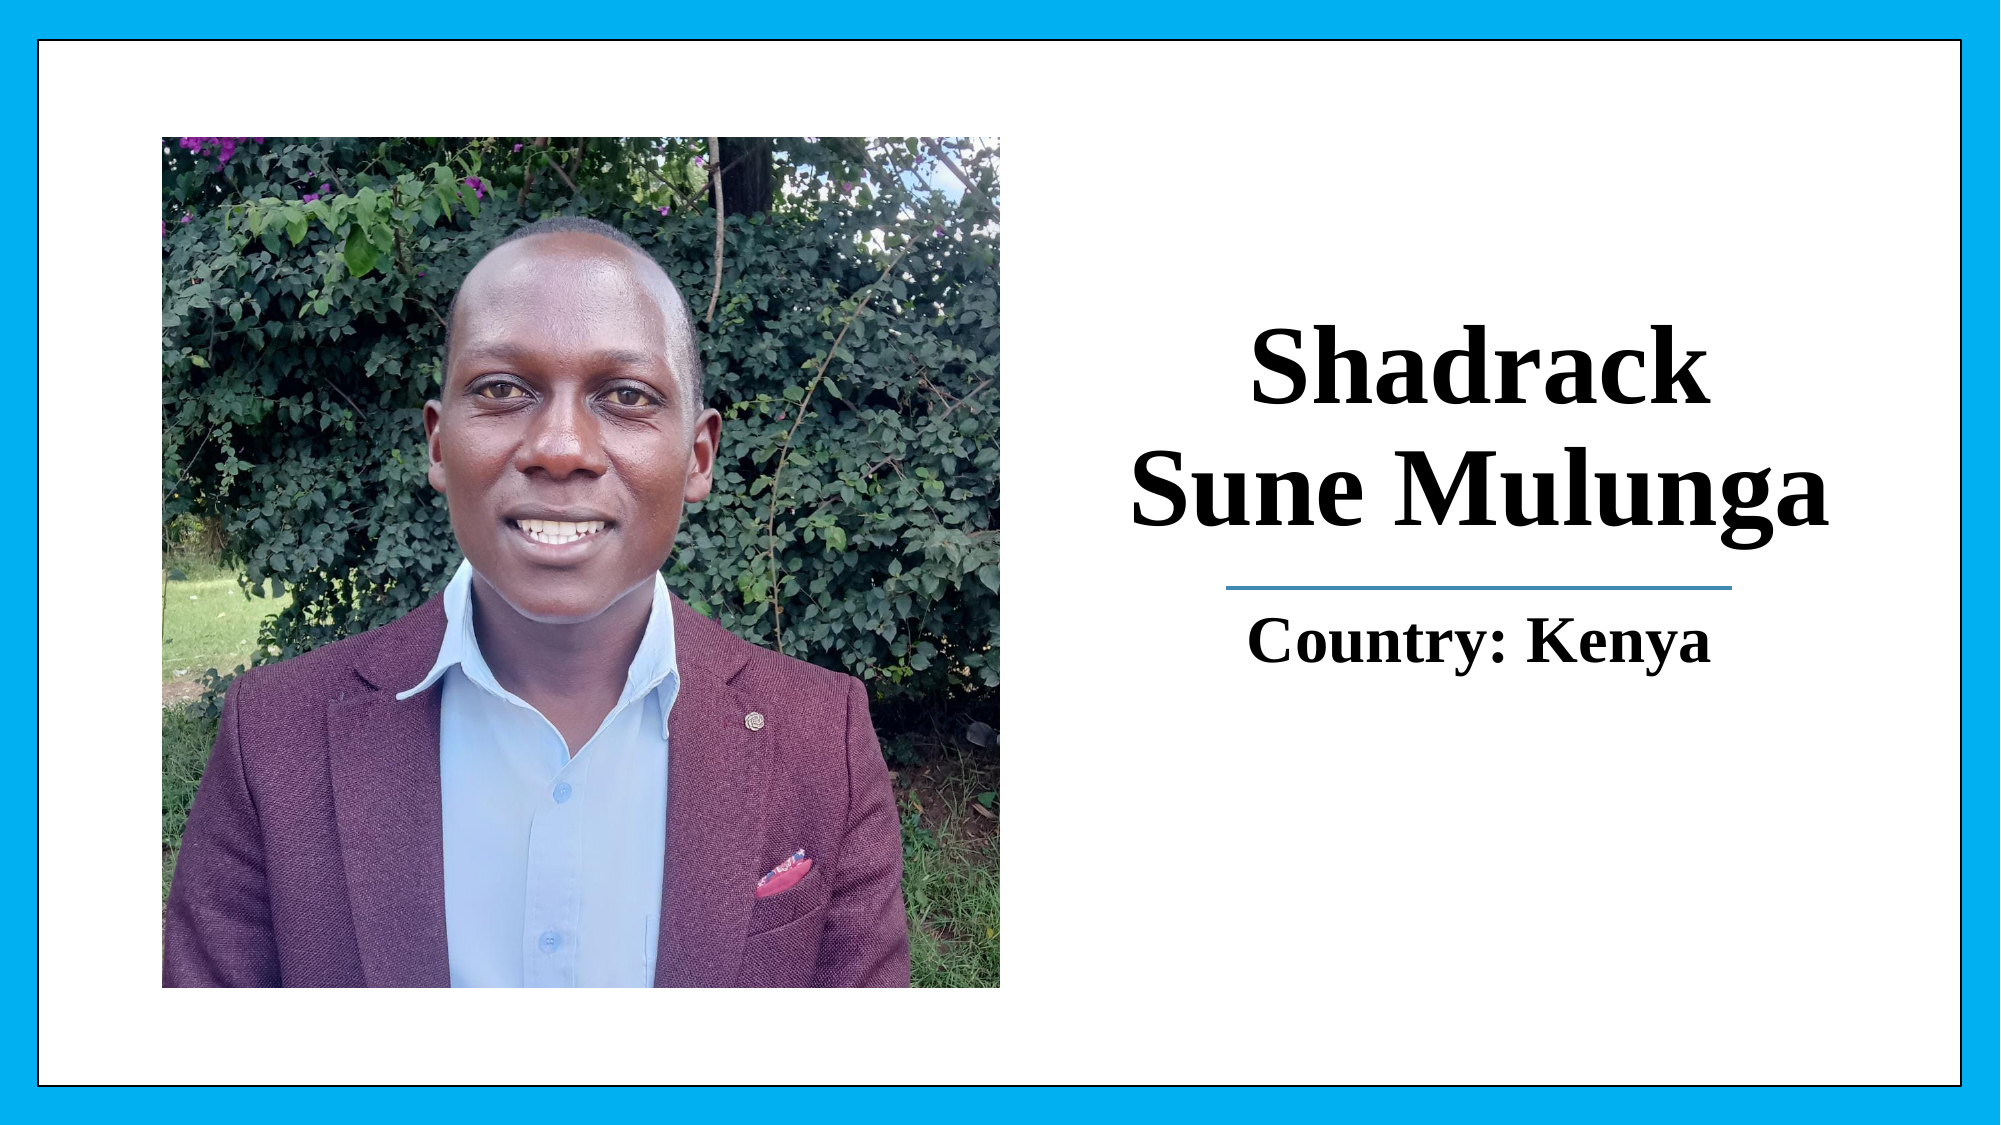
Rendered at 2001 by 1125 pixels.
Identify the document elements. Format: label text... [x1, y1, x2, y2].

picture [162, 136, 1000, 988]
text_box Shadrack Sune Mulunga [1004, 268, 1960, 588]
text_box Country: Kenya [1004, 588, 1960, 683]
